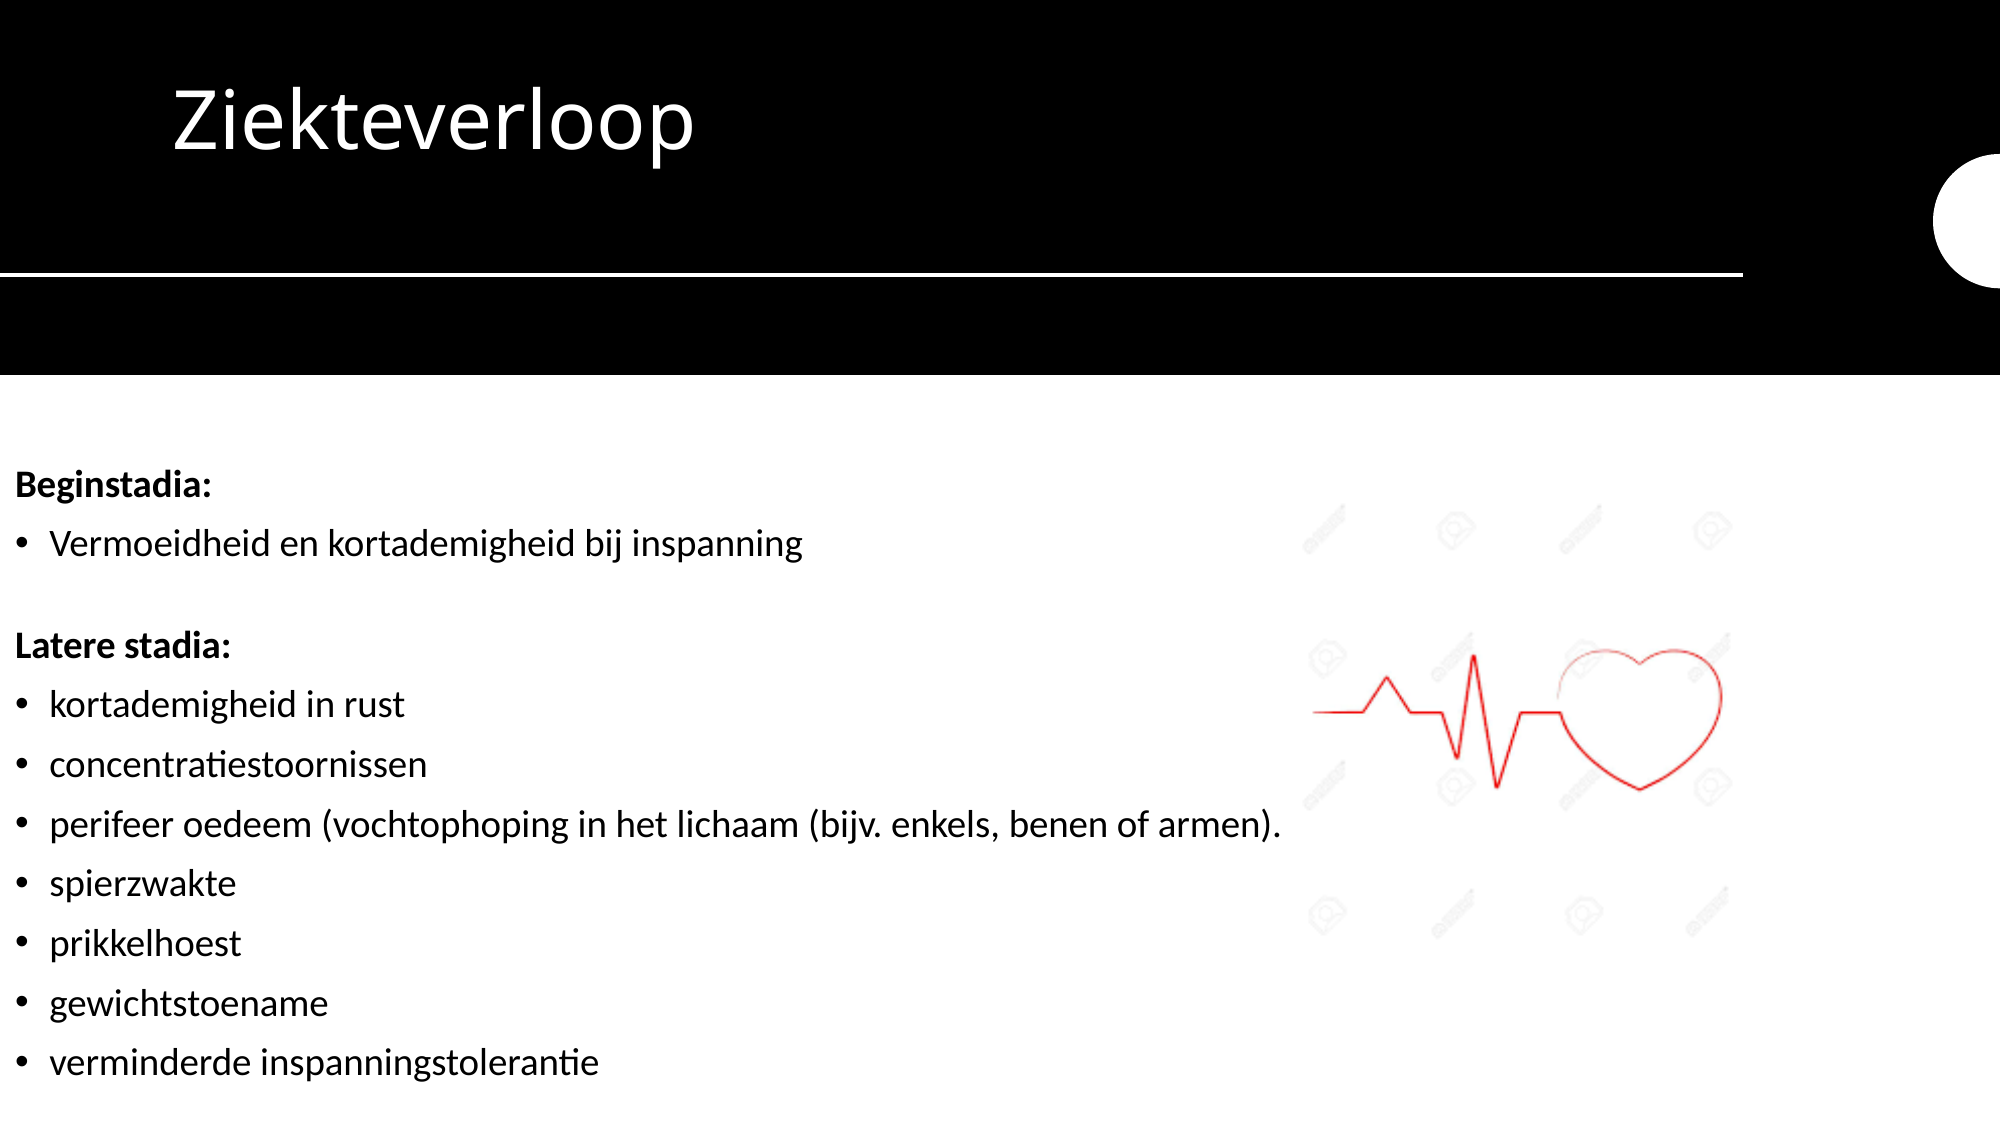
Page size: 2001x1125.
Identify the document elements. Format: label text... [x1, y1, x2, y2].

text_box [1933, 153, 2000, 289]
title Ziekteverloop [157, 71, 1725, 273]
picture [1291, 494, 1745, 948]
text_box [0, 0, 2000, 376]
list Beginstadia: Vermoeidheid en kortademigheid bij inspanning Latere stadia: kortademigheid in rust concentratiestoornissen perifeer oedeem (vochtophoping in het lichaam (bijv. enkels, benen of armen). spierzwakte prikkelhoest gewichtstoename verminderde inspanningstolerantie [0, 376, 1327, 1125]
